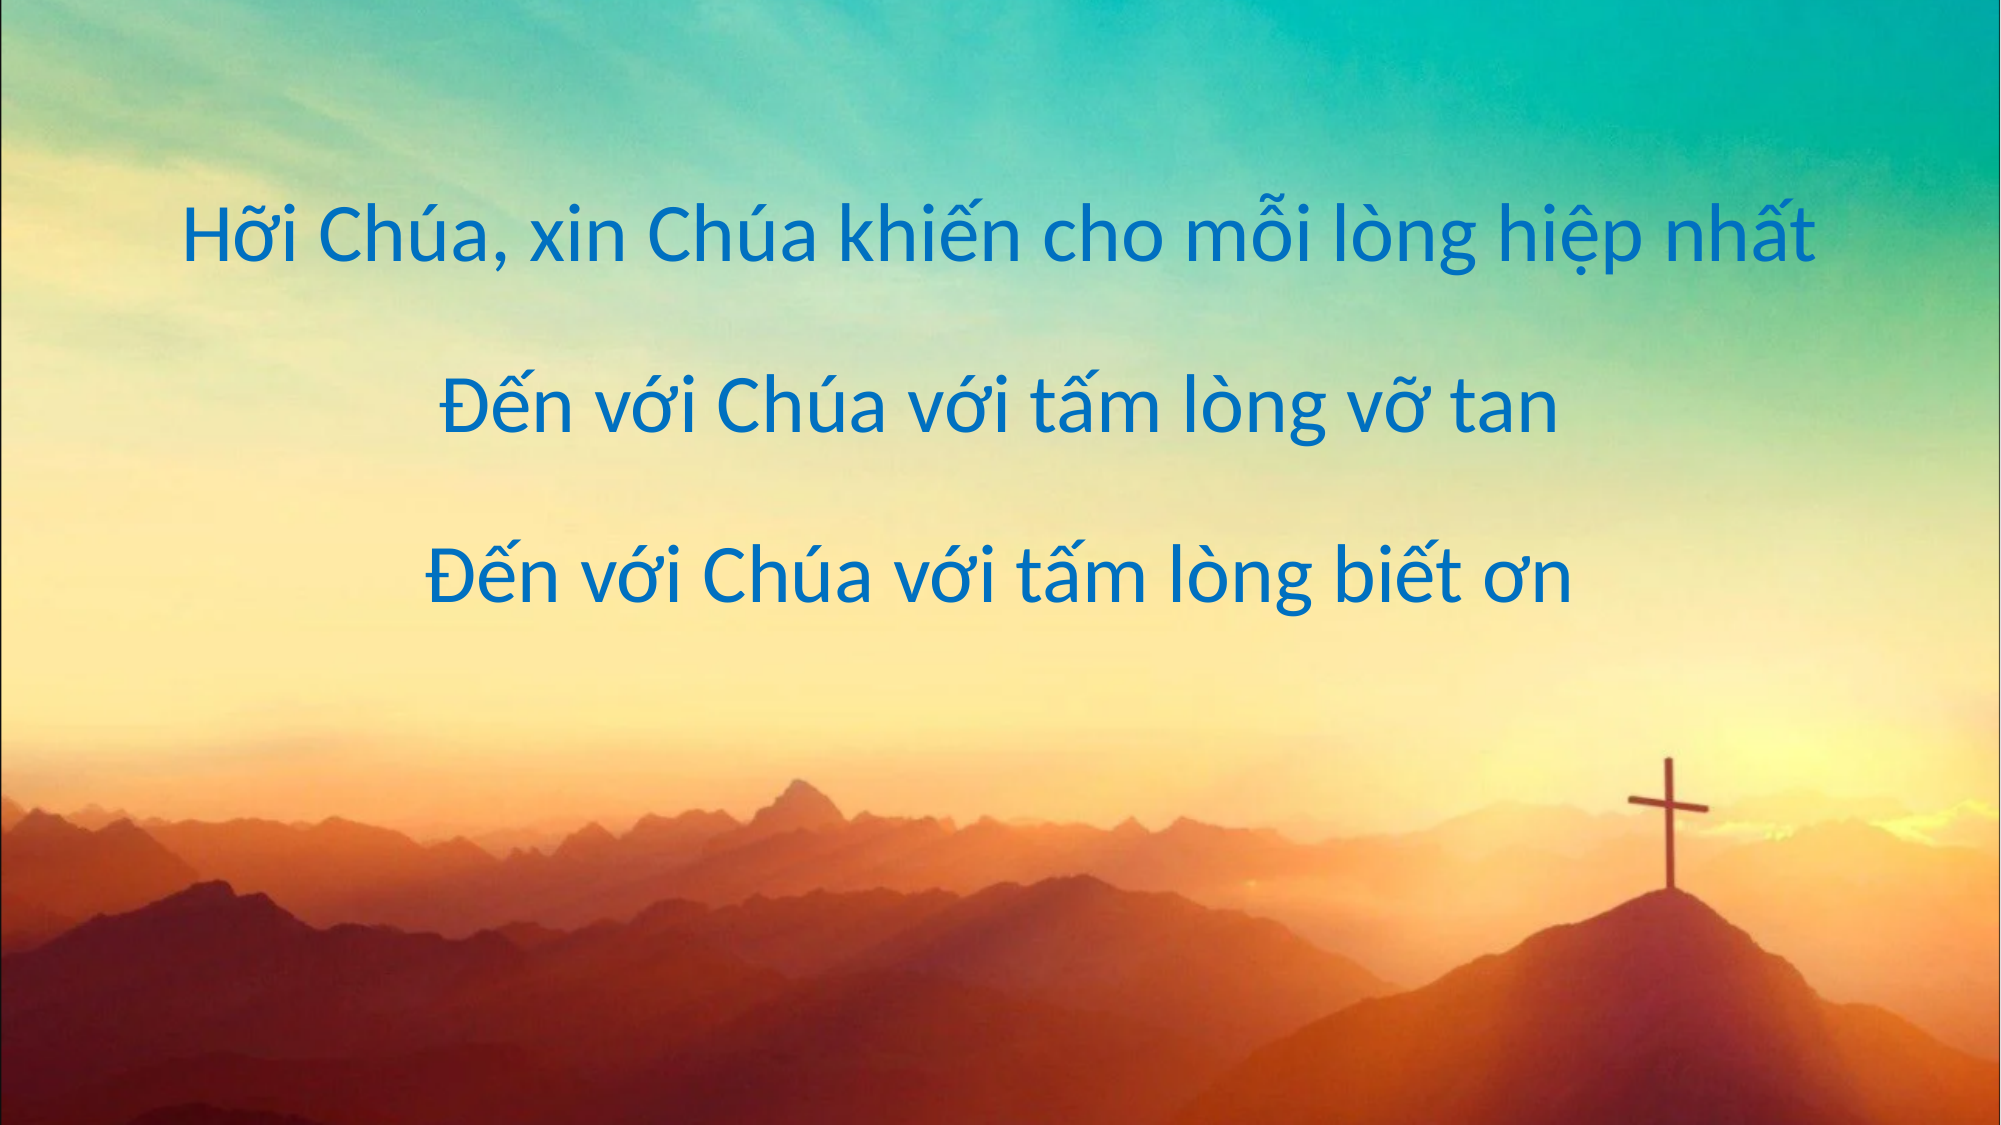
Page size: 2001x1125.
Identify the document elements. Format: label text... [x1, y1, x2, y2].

list Hỡi Chúa, xin Chúa khiến cho mỗi lòng hiệp nhất Đến với Chúa với tấm lòng vỡ tan Đến với Chúa với tấm lòng biết ơn [0, 0, 2000, 1125]
